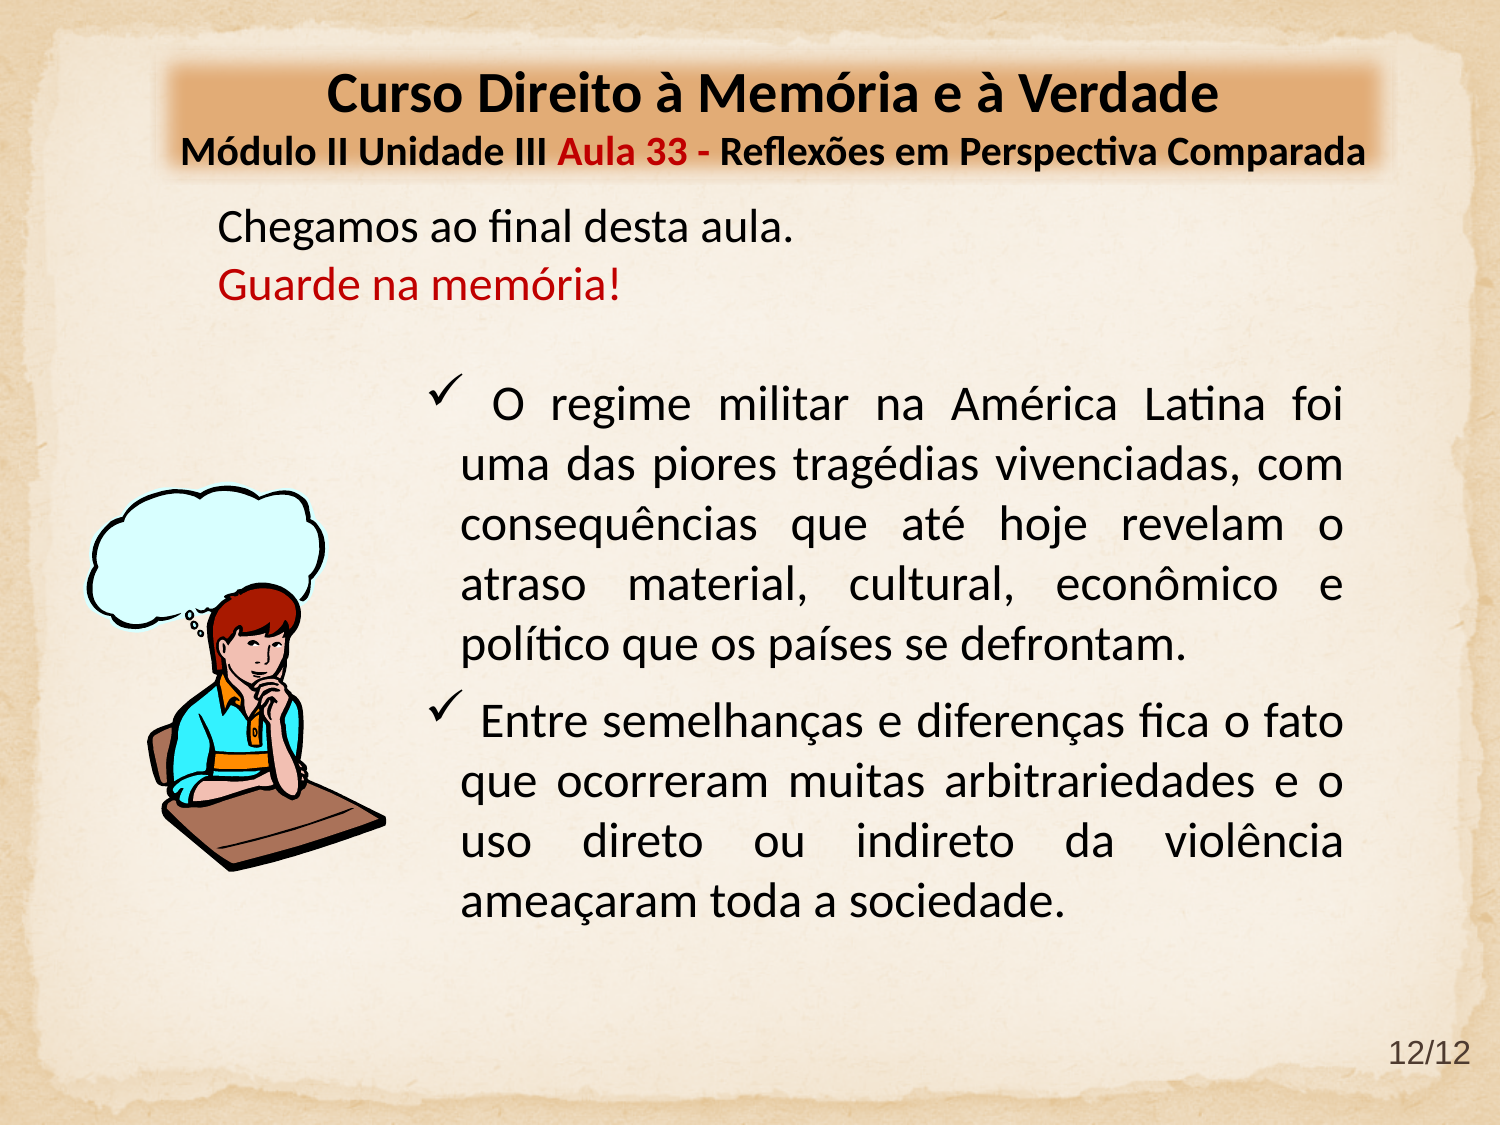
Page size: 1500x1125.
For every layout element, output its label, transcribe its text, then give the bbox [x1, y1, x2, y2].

text_box Entre semelhanças e diferenças fica o fato que ocorreram muitas arbitrariedades e o uso direto ou indireto da violência ameaçaram toda a sociedade. [410, 679, 1360, 935]
text_box Chegamos ao final desta aula. Guarde na memória! [202, 187, 811, 318]
text_box O regime militar na América Latina foi uma das piores tragédias vivenciadas, com consequências que até hoje revelam o atraso material, cultural, econômico e político que os países se defrontam. [410, 363, 1360, 678]
slide_number 12/12 [1379, 1014, 1480, 1089]
text_box Curso Direito à Memória e à Verdade Módulo II Unidade III Aula 33 - Reflexões em Perspectiva Comparada [183, 79, 1365, 152]
picture [83, 482, 387, 872]
